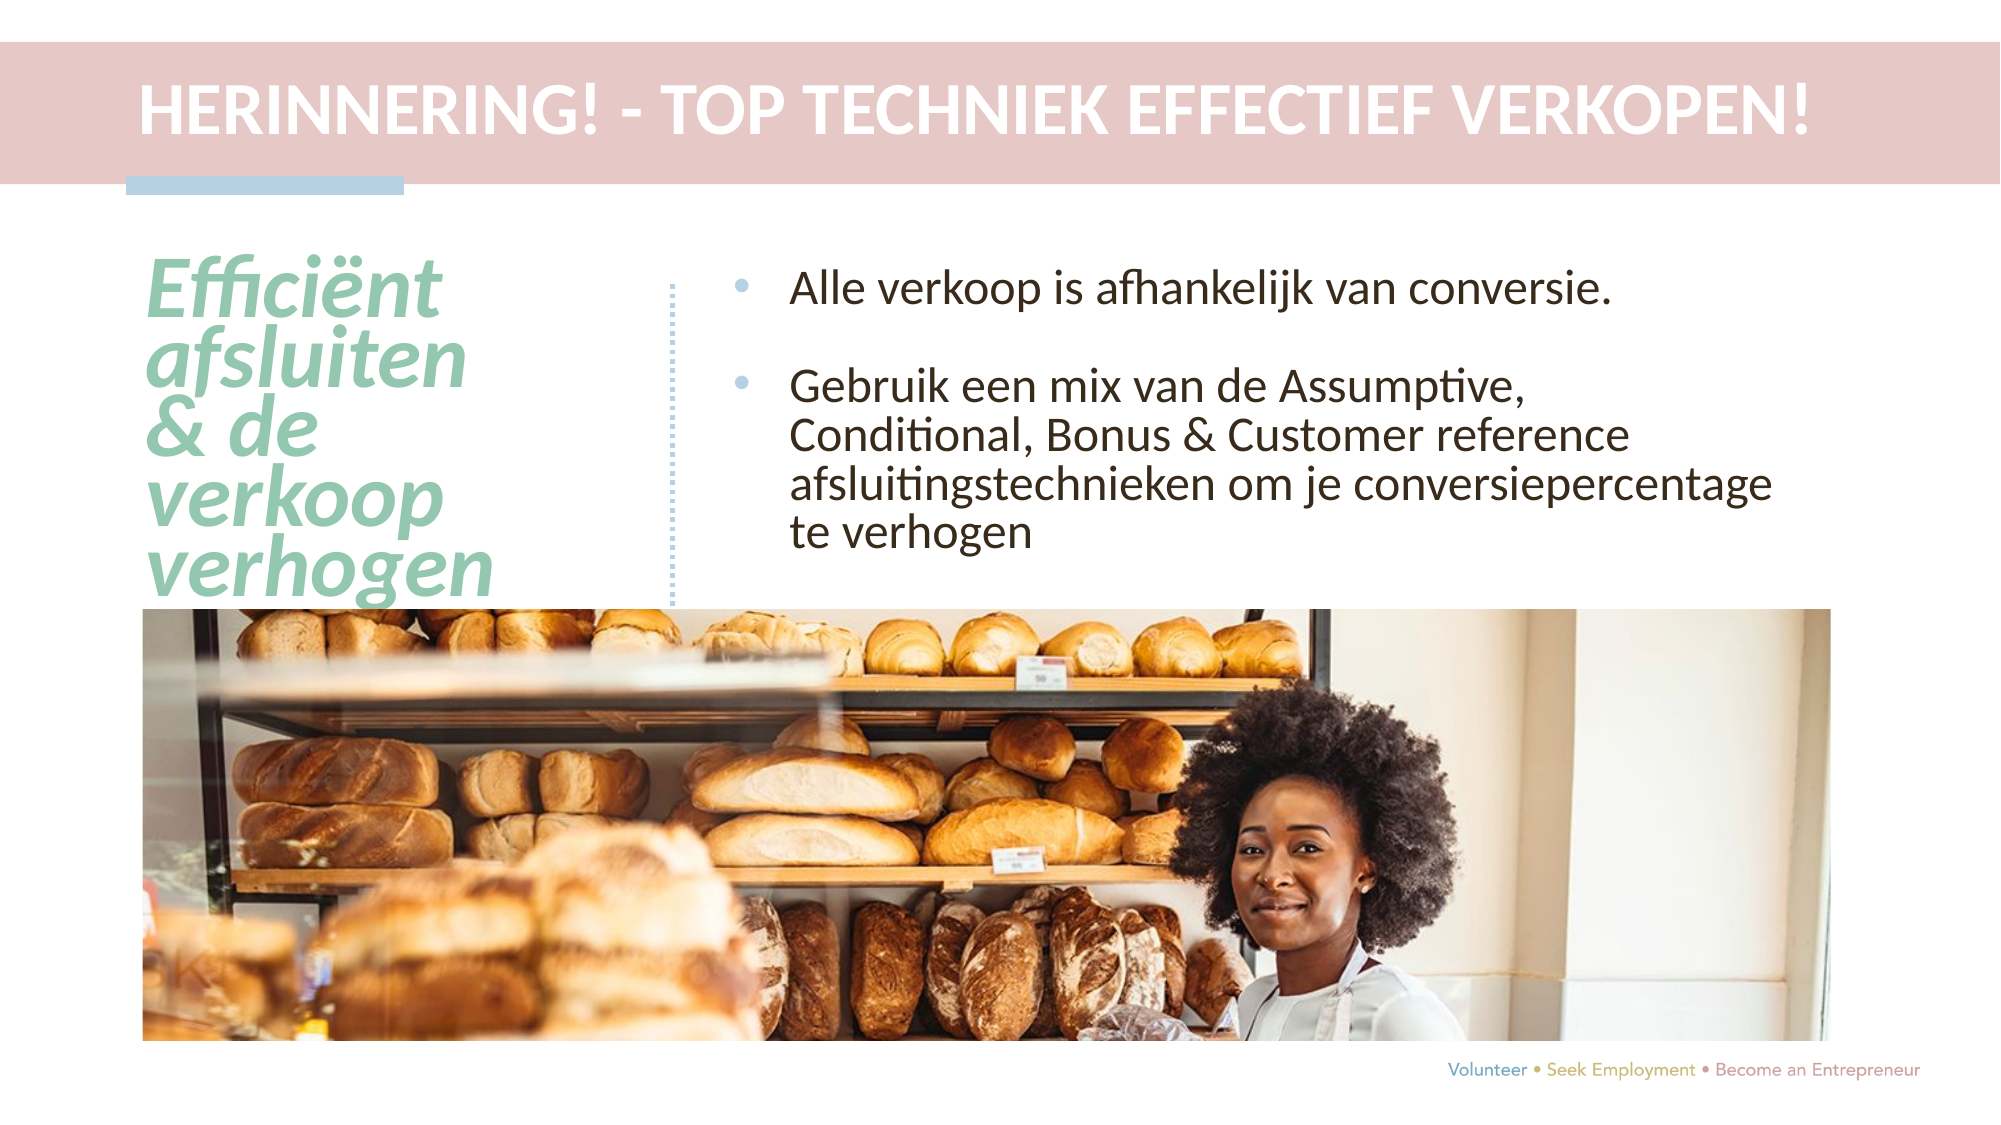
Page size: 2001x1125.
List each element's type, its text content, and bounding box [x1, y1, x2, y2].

text_box Alle verkoop is afhankelijk van conversie. Gebruik een mix van de Assumptive, Conditional, Bonus & Customer reference afsluitingstechnieken om je conversiepercentage te verhogen [718, 258, 1791, 609]
list HERINNERING! - TOP TECHNIEK EFFECTIEF VERKOPEN! [123, 51, 1913, 170]
picture [142, 609, 1831, 1041]
text_box Efficiënt afsluiten & de verkoop verhogen [130, 258, 563, 536]
picture [1418, 1046, 1971, 1103]
